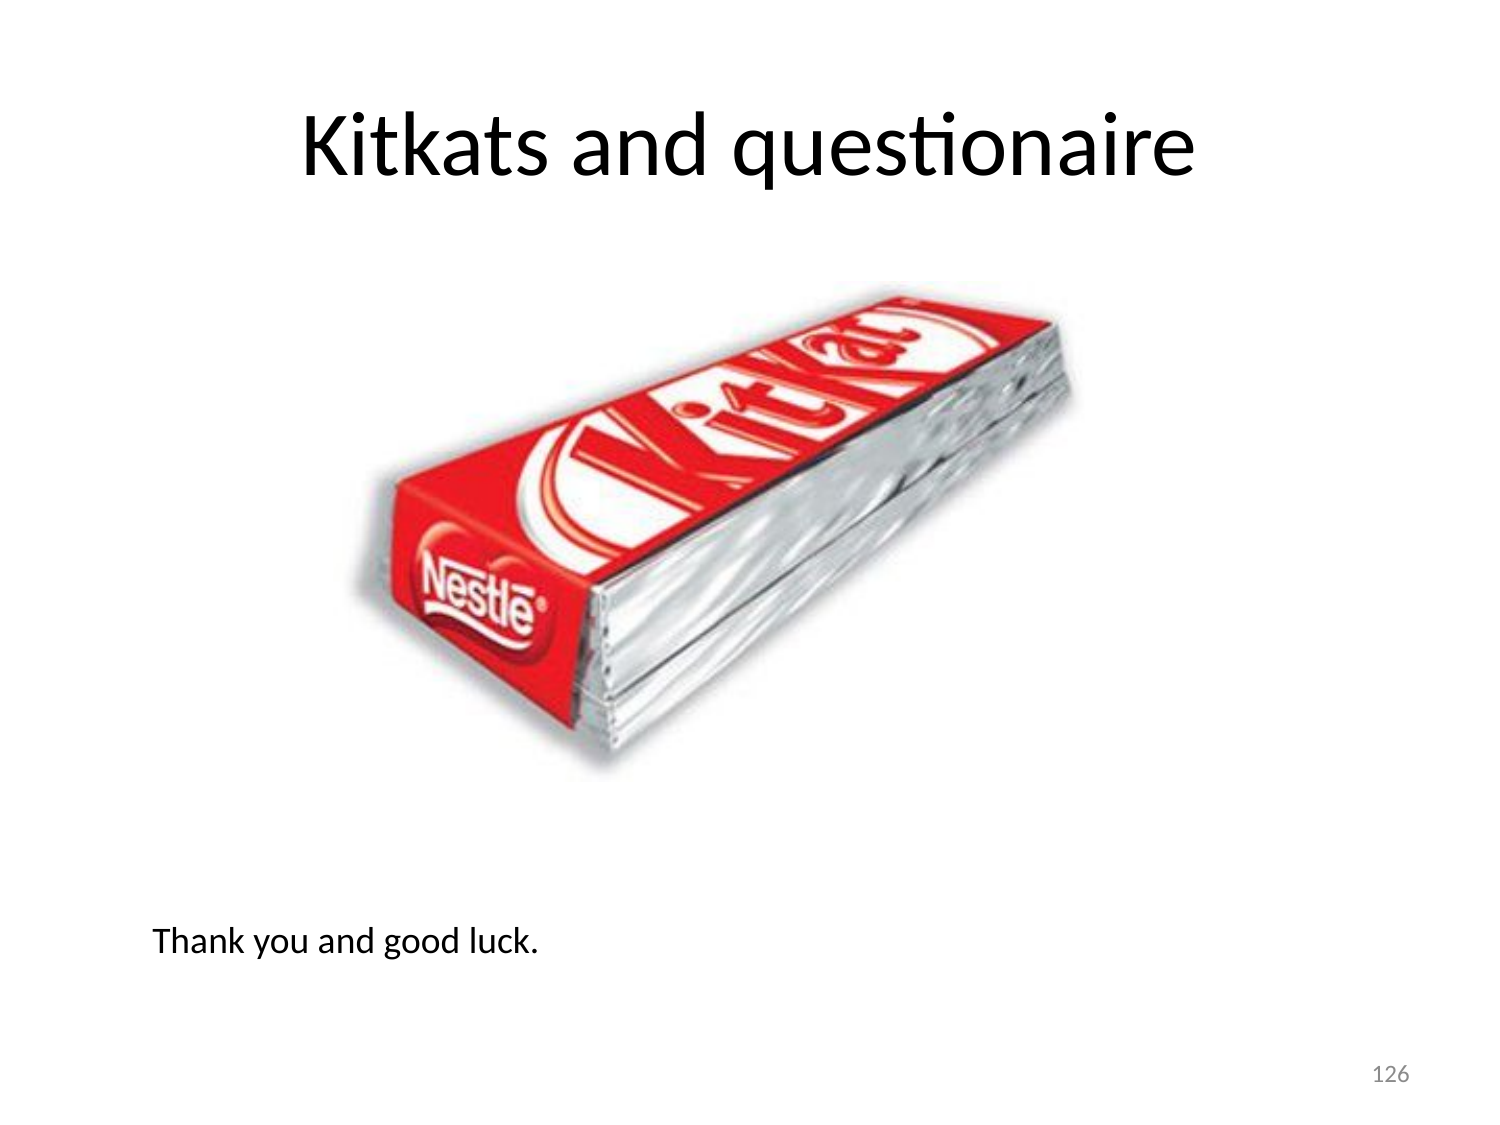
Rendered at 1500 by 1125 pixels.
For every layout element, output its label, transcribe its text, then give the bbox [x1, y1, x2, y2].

slide_number 126 [1074, 1042, 1425, 1103]
text_box Thank you and good luck. [137, 908, 1330, 969]
picture [333, 280, 1095, 782]
title Kitkats and questionaire [75, 45, 1425, 233]
